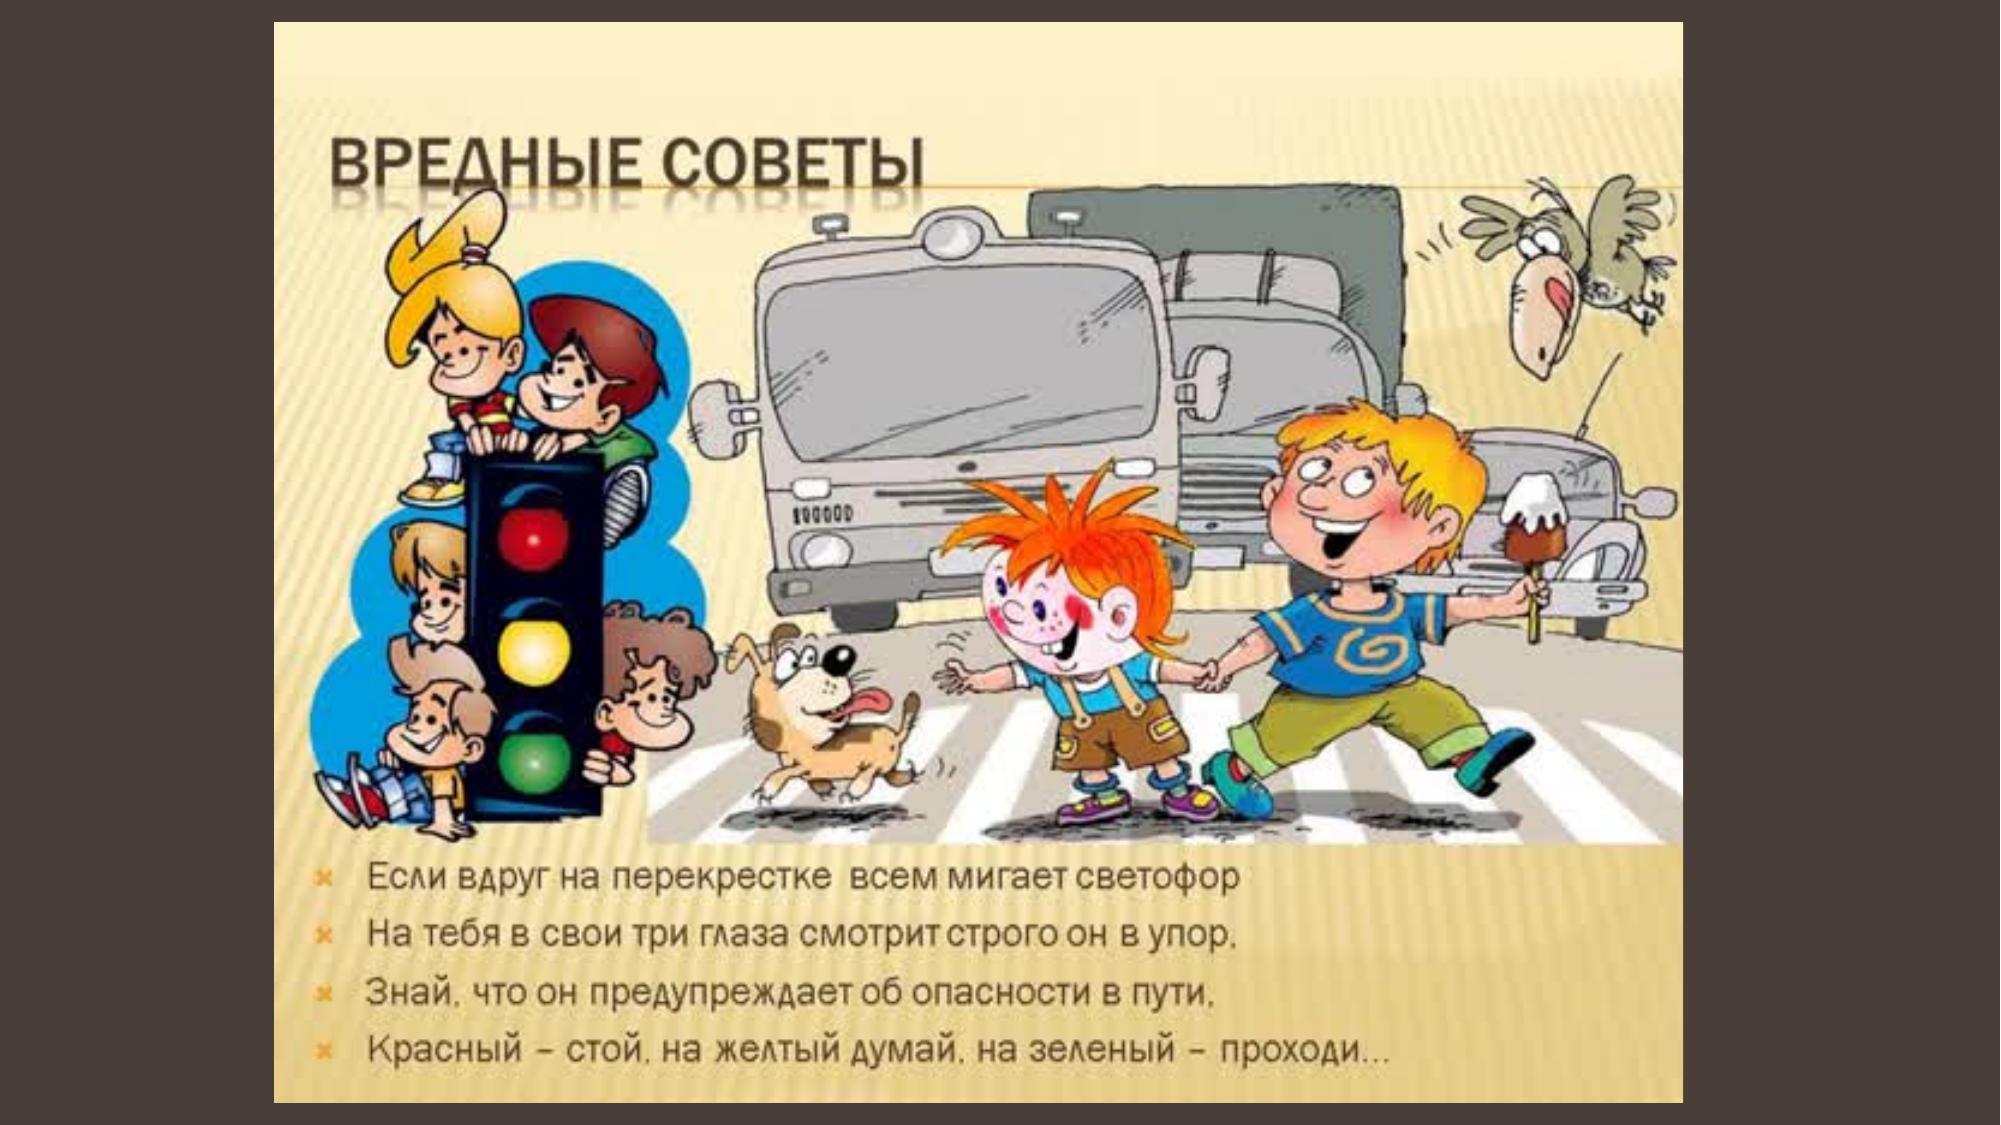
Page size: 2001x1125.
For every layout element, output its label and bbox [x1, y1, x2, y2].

picture [273, 21, 1684, 1104]
